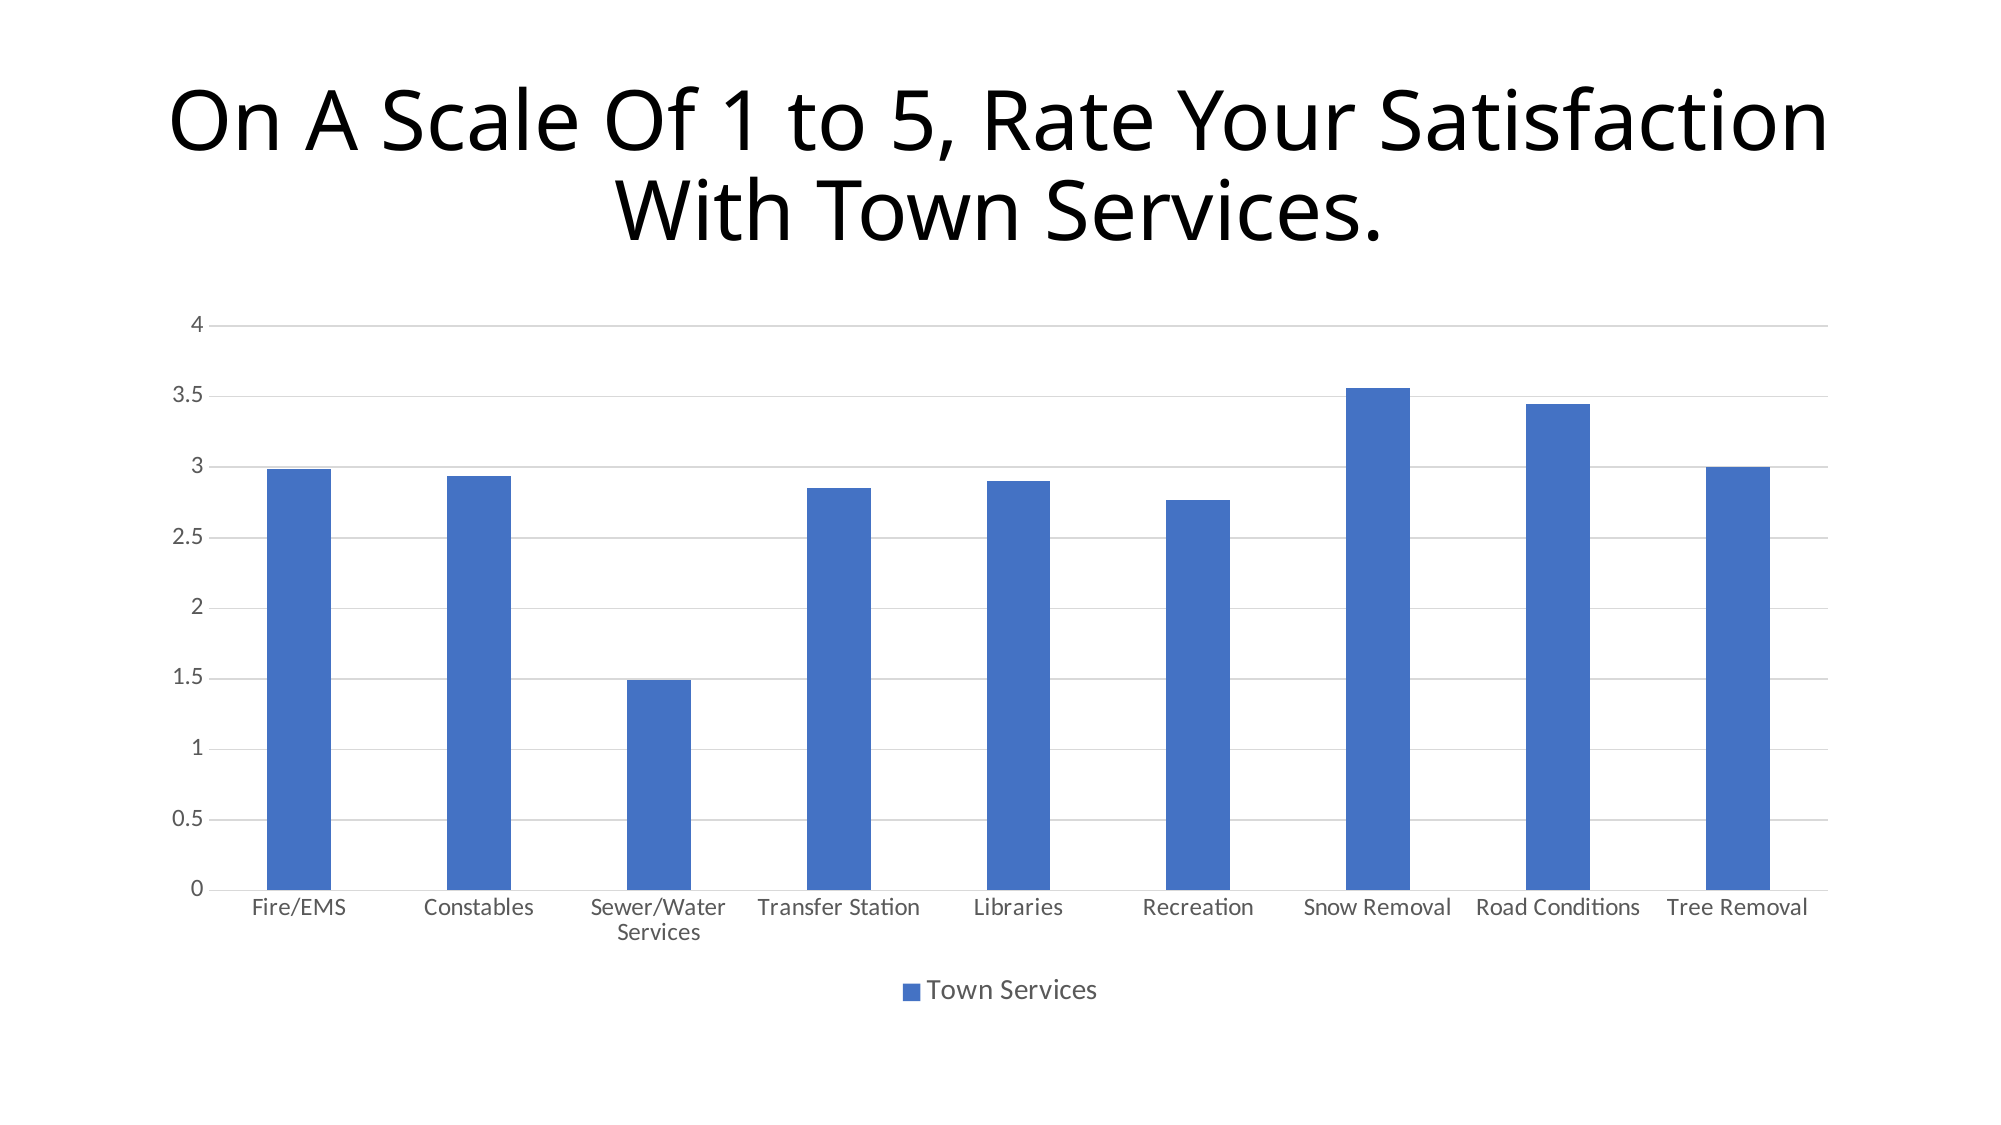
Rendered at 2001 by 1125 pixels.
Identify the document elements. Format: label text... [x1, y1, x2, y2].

title On A Scale Of 1 to 5, Rate Your Satisfaction With Town Services. [137, 59, 1863, 278]
chart [137, 299, 1863, 1014]
